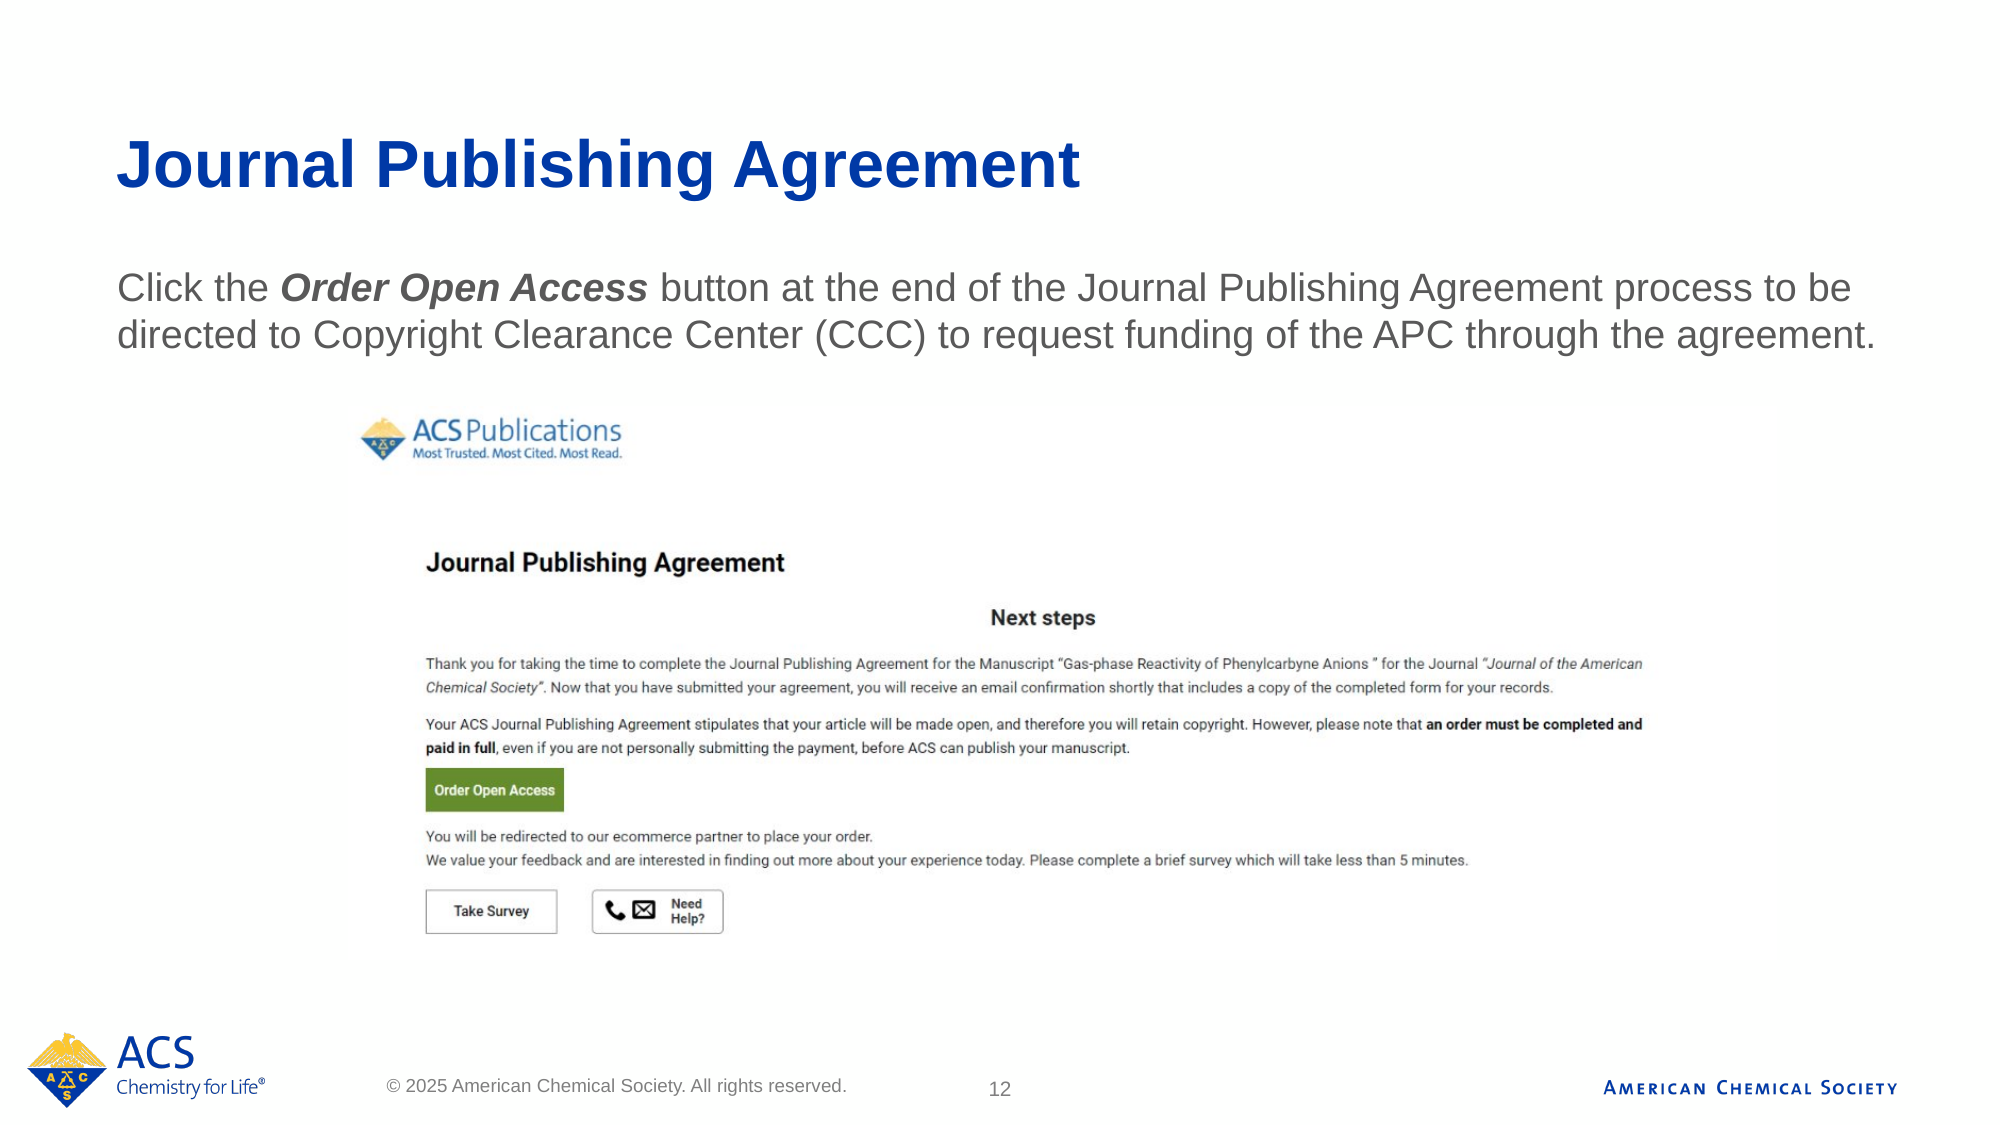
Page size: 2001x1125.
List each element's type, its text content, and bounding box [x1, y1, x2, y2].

picture [347, 406, 1777, 960]
title Journal Publishing Agreement [116, 63, 1903, 201]
footer © 2025 American Chemical Society. All rights reserved. [371, 1068, 863, 1106]
slide_number 12 [937, 1068, 1063, 1106]
list Click the Order Open Access button at the end of the Journal Publishing Agreement process to be directed to Copyright Clearance Center (CCC) to request funding of the APC through the agreement. [116, 261, 1891, 400]
picture [27, 1032, 265, 1108]
picture [1590, 1072, 1910, 1102]
